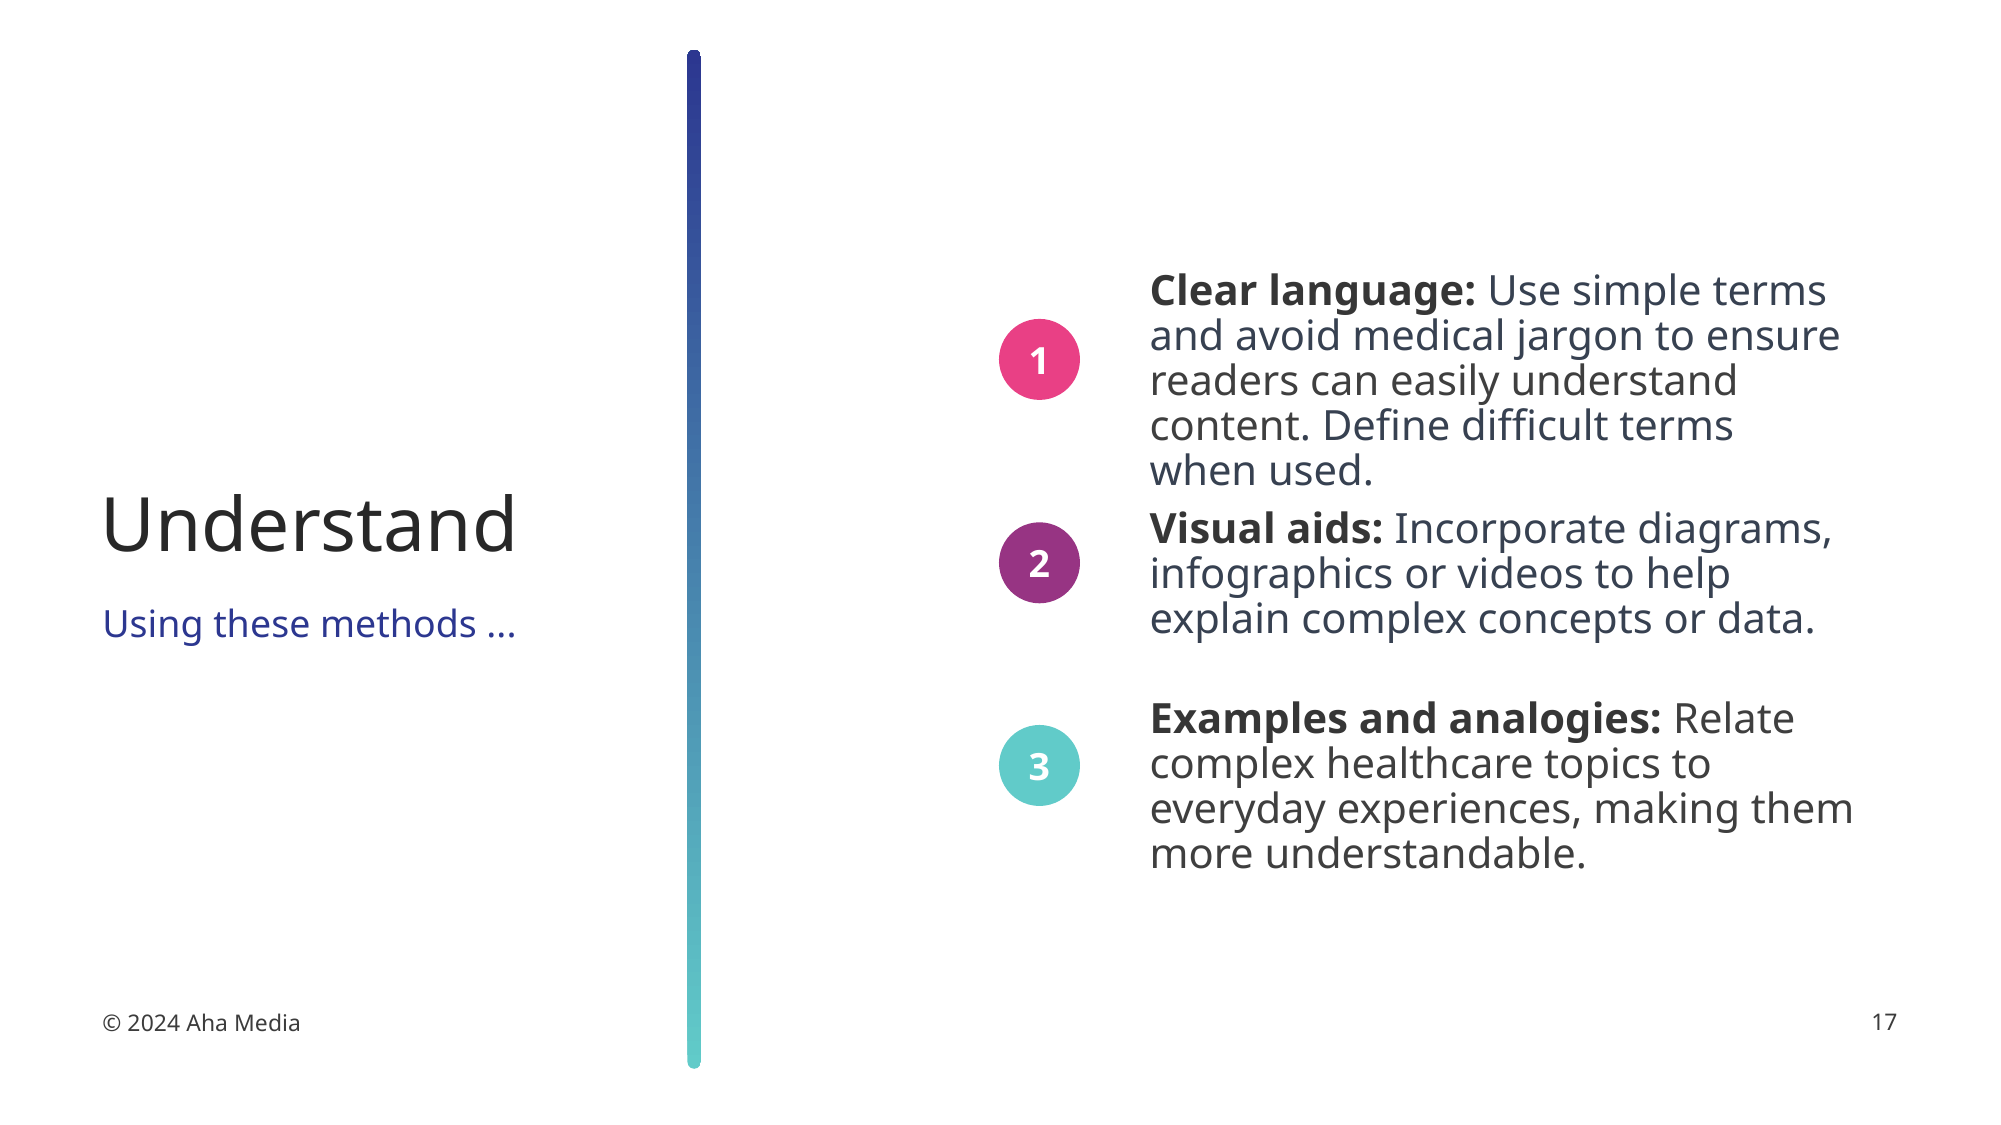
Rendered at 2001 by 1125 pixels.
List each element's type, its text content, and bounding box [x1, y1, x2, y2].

slide_number 17 [1599, 999, 1913, 1034]
list Examples and analogies: Relate complex healthcare topics to everyday experiences, making them more understandable. [1134, 690, 1895, 785]
list Using these methods ... [87, 598, 538, 691]
list Clear language: Use simple terms and avoid medical jargon to ensure readers can easily understand content. Define difficult terms when used. [1134, 262, 1861, 325]
list Visual aids: Incorporate diagrams, infographics or videos to help explain complex concepts or data. [1134, 499, 1895, 634]
title Understand [85, 476, 536, 575]
footer © 2024 Aha Media [87, 1001, 707, 1044]
